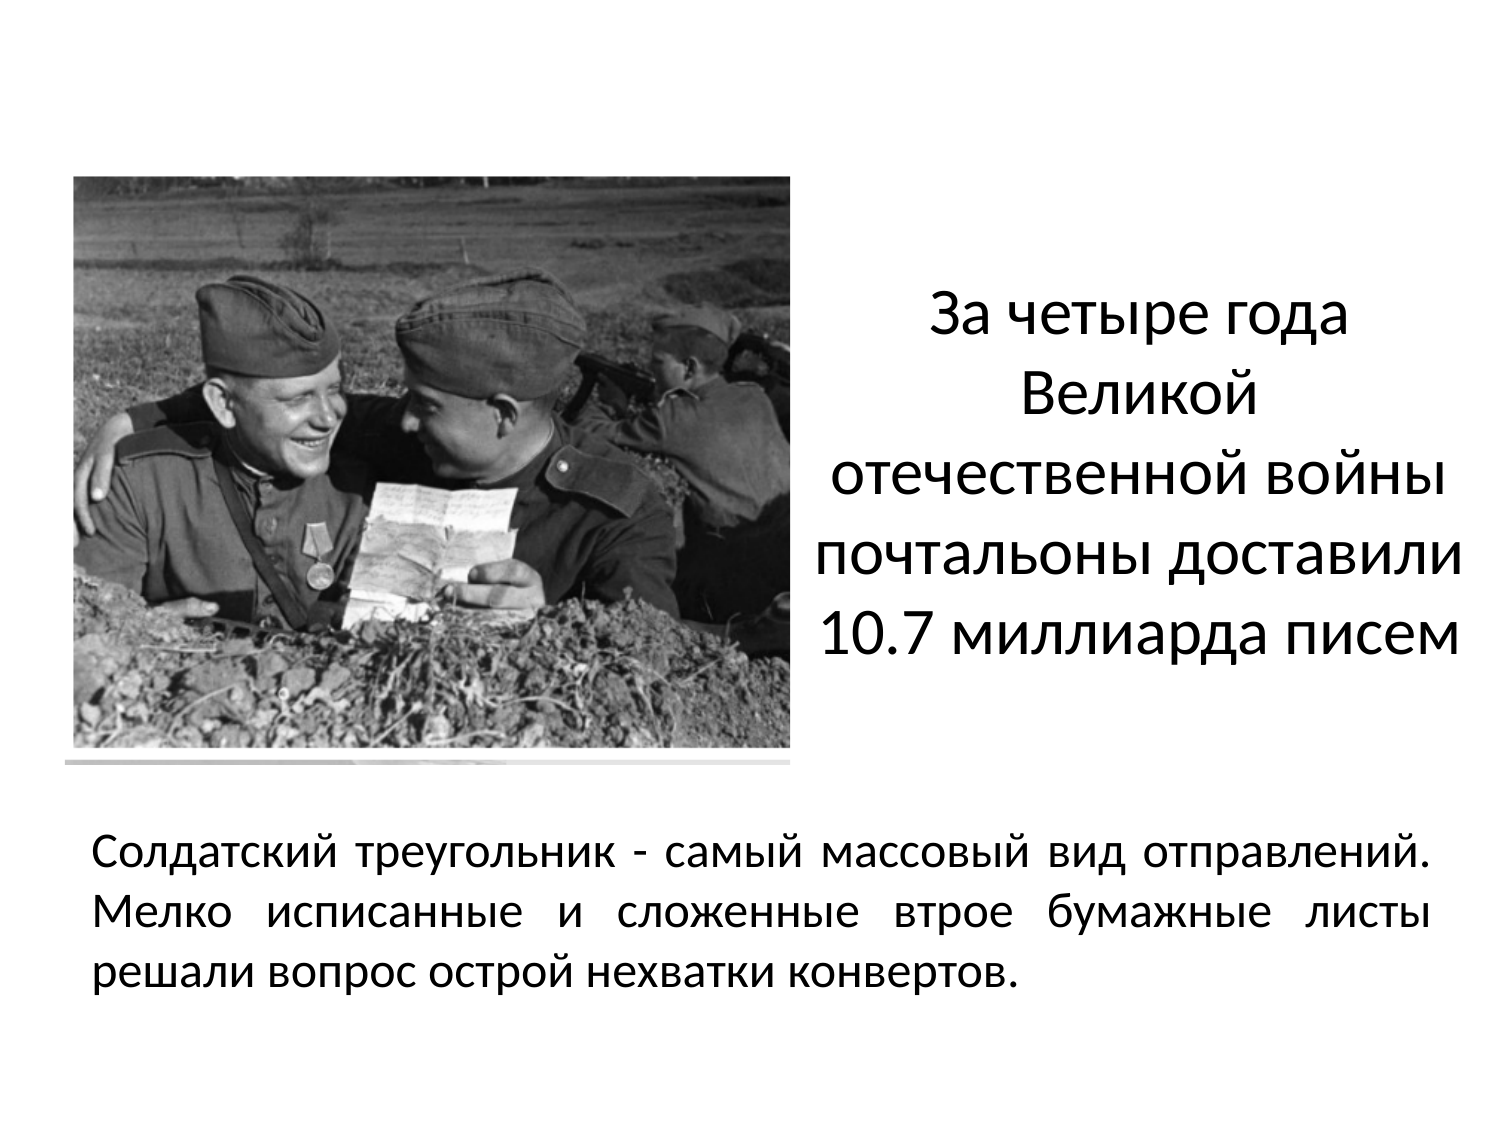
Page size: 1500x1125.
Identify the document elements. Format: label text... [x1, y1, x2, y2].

title За четыре года Великой отечественной войны почтальоны доставили 10.7 миллиарда писем [797, 196, 1483, 740]
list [64, 172, 791, 765]
text_box Солдатский треугольник - самый массовый вид отправлений. Мелко исписанные и сложенные втрое бумажные листы решали вопрос острой нехватки конвертов. [76, 810, 1447, 1006]
